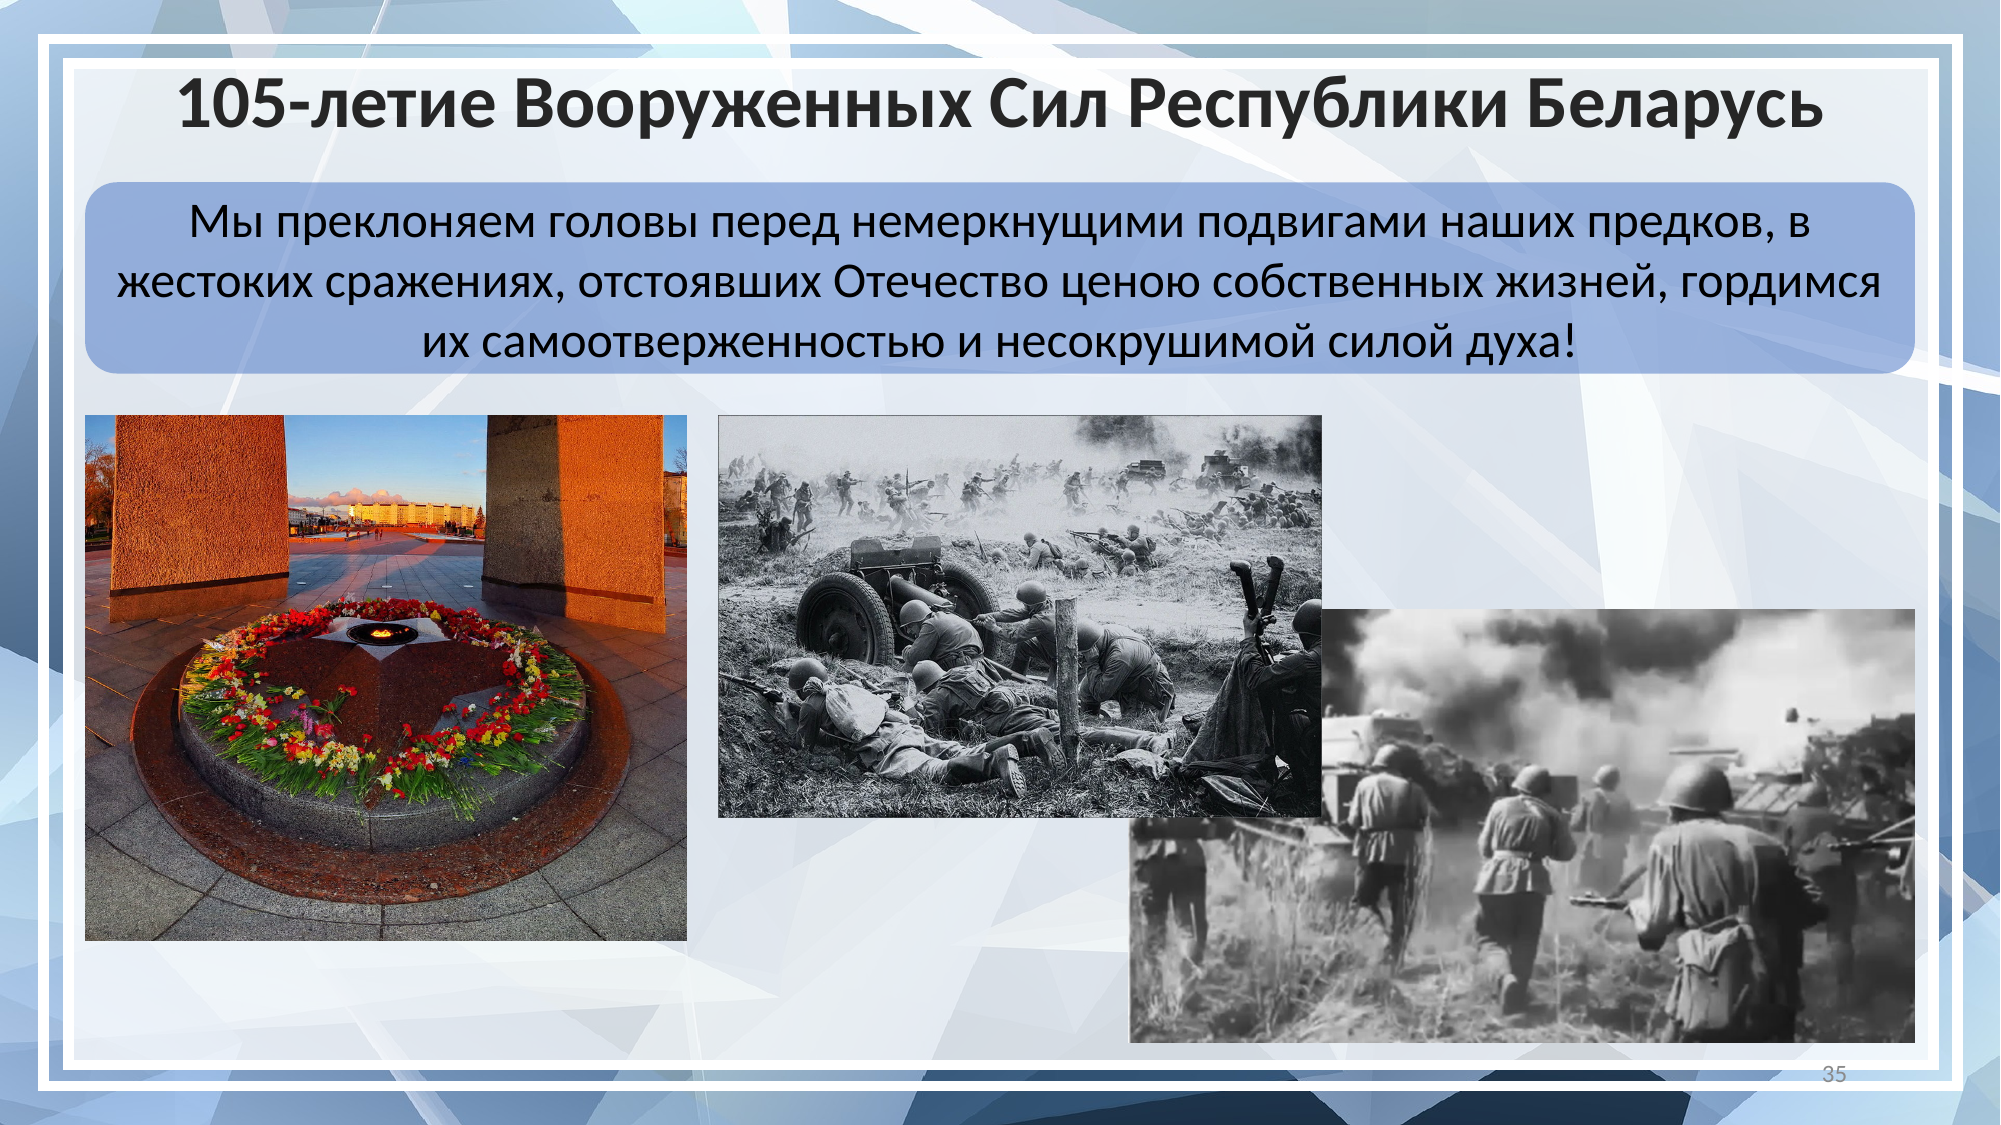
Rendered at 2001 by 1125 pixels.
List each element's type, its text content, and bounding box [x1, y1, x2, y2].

text_box Мы преклоняем головы перед немеркнущими подвигами наших предков, в жестоких сражениях, отстоявших Отечество ценою собственных жизней, гордимся их самоотверженностью и несокрушимой силой духа! [85, 182, 1915, 374]
picture [0, 0, 2000, 1125]
title 105-летие Вооруженных Сил Республики Беларусь [137, 35, 1863, 170]
slide_number 35 [1412, 1043, 1863, 1103]
